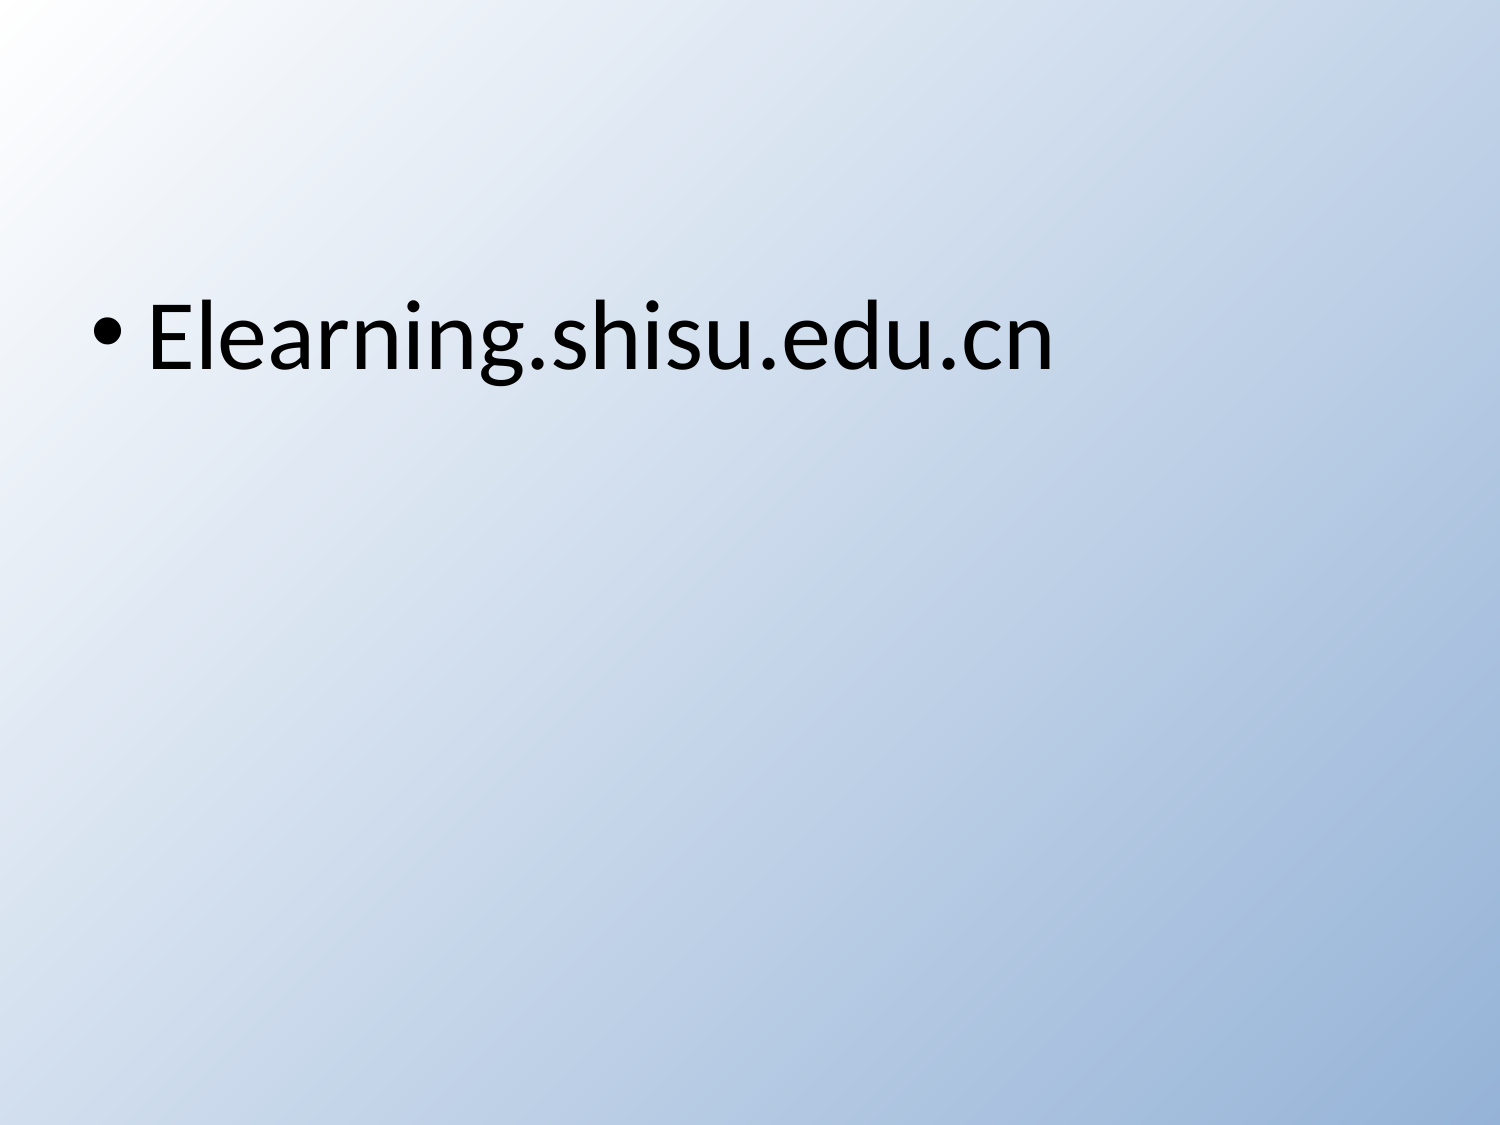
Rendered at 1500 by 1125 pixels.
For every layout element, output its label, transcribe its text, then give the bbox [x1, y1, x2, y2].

list Elearning.shisu.edu.cn [75, 262, 1425, 1005]
